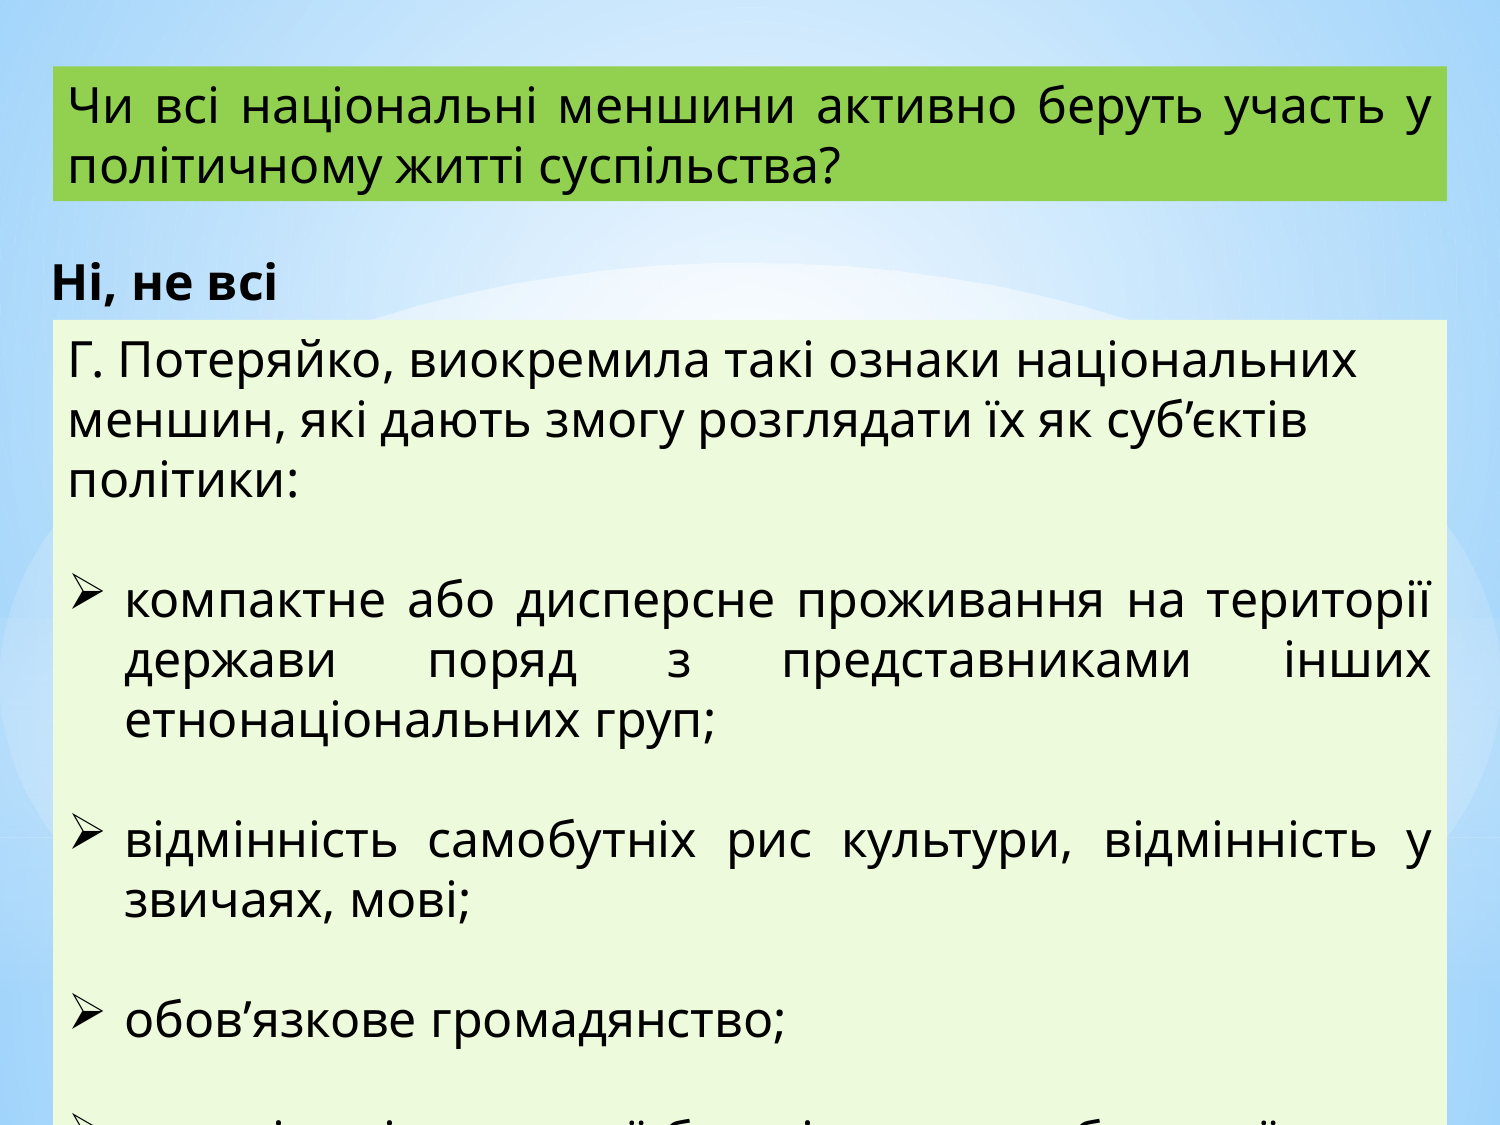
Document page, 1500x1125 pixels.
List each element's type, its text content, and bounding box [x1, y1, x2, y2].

text_box Ні, не всі [35, 243, 307, 319]
text_box Г. Потеряйко, виокремила такі ознаки національних меншин, які дають змогу розглядати їх як суб’єктів політики: компактне або дисперсне проживання на території держави поряд з представниками інших етнонаціональних груп; відмінність самобутніх рис культури, відмінність у звичаях, мові; обов’язкове громадянство; наявність історичної батьківщини, тобто країни, де ця меншина становить національну більшість. [53, 319, 1447, 1125]
text_box Чи всі національні меншини активно беруть участь у політичному житті суспільства? [53, 66, 1447, 202]
